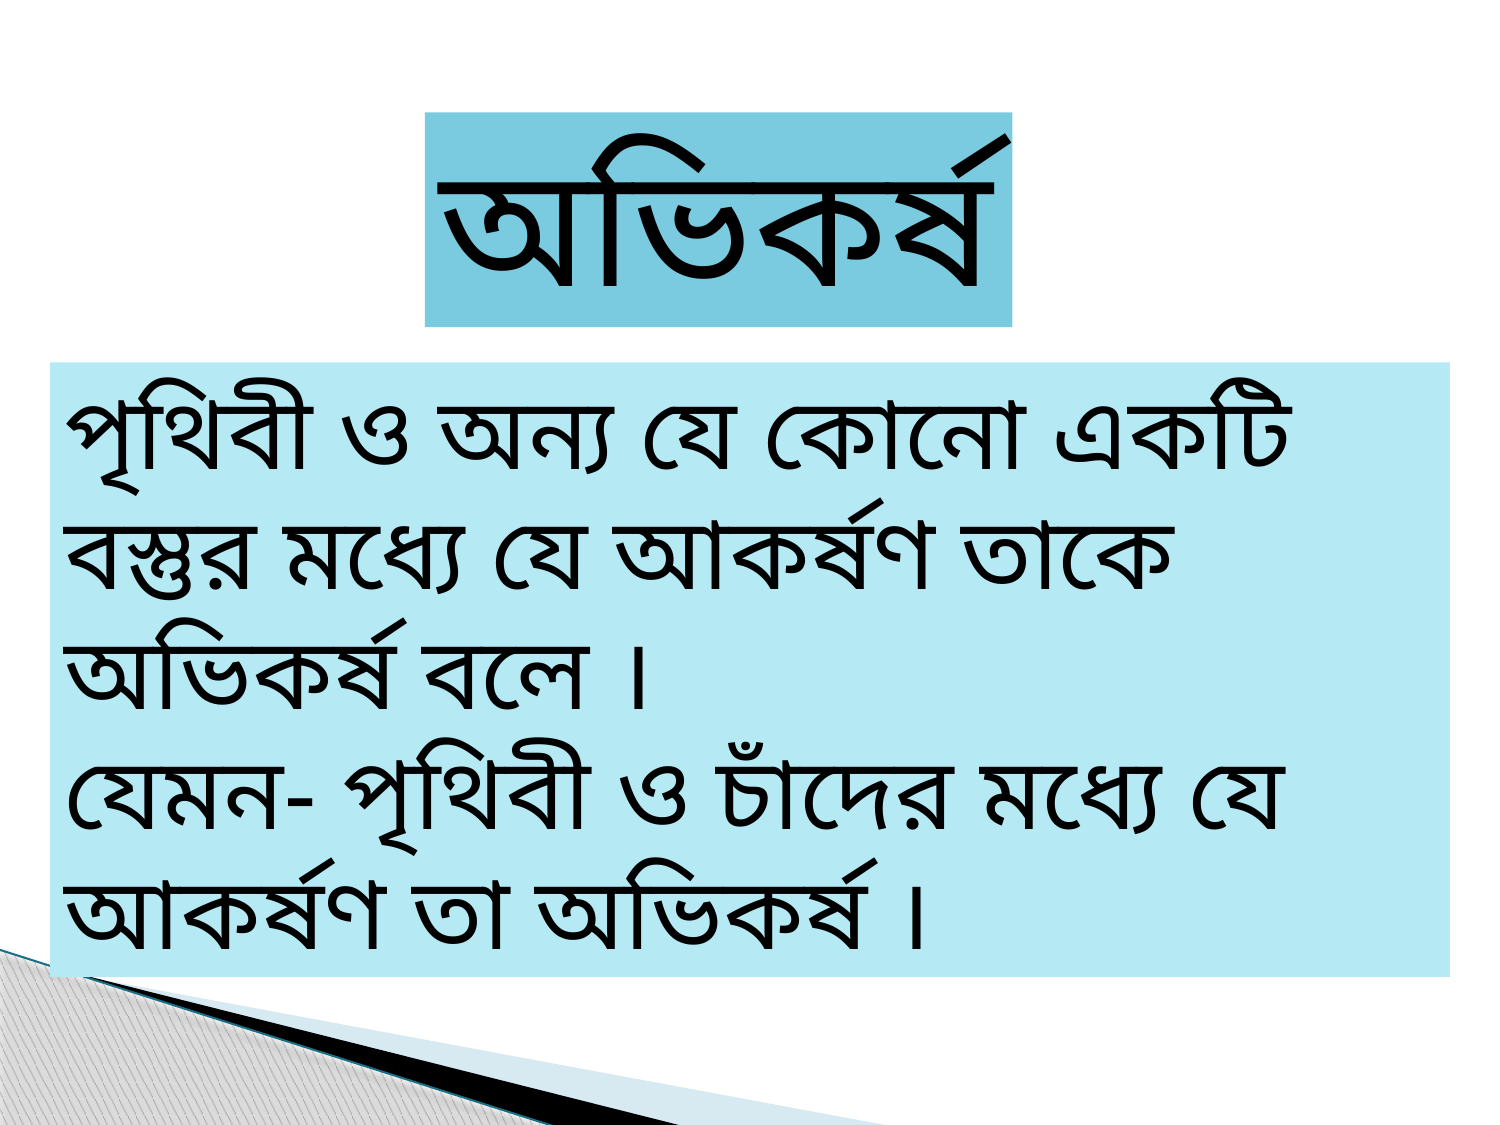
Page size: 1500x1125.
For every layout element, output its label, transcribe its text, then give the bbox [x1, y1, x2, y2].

text_box পৃথিবী ও অন্য যে কোনো একটি বস্তুর মধ্যে যে আকর্ষণ তাকে অভিকর্ষ বলে । যেমন- পৃথিবী ও চাঁদের মধ্যে যে আকর্ষণ তা অভিকর্ষ । [50, 362, 1450, 977]
text_box অভিকর্ষ [424, 112, 1013, 328]
